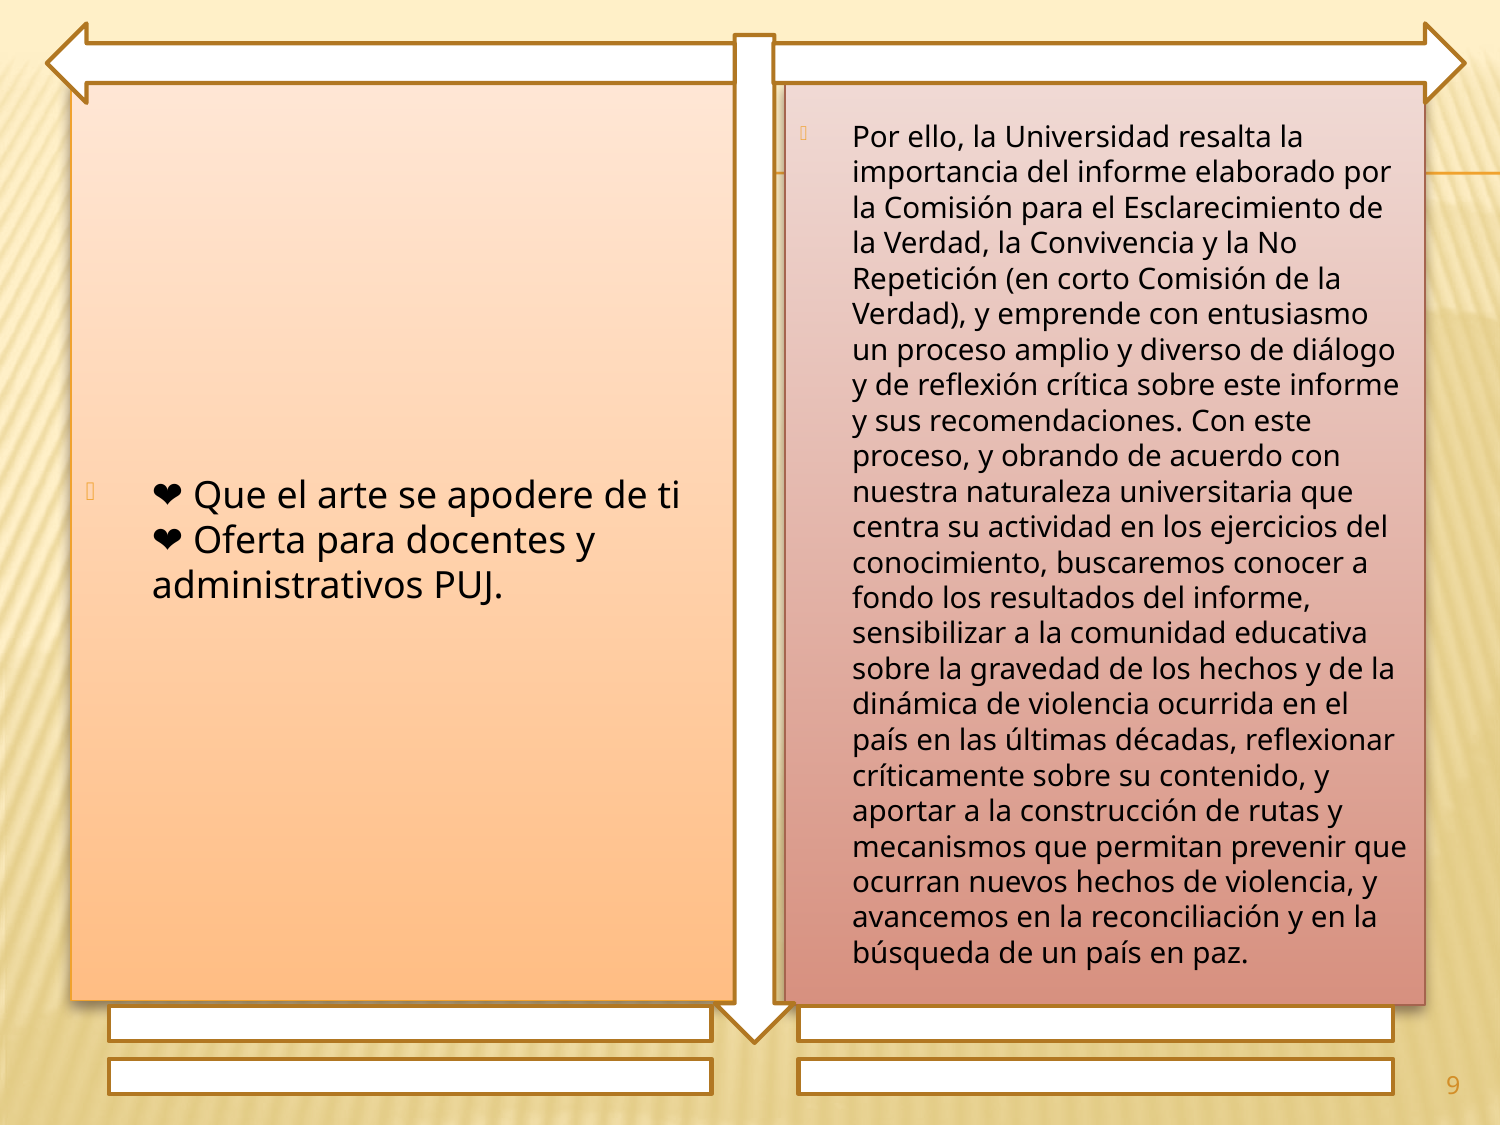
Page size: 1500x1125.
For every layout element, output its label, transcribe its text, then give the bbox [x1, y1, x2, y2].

slide_number 9 [1350, 1062, 1475, 1103]
list Por ello, la Universidad resalta la importancia del informe elaborado por la Comisión para el Esclarecimiento de la Verdad, la Convivencia y la No Repetición (en corto Comisión de la Verdad), y emprende con entusiasmo un proceso amplio y diverso de diálogo y de reflexión crítica sobre este informe y sus recomendaciones. Con este proceso, y obrando de acuerdo con nuestra naturaleza universitaria que centra su actividad en los ejercicios del conocimiento, buscaremos conocer a fondo los resultados del informe, sensibilizar a la comunidad educativa sobre la gravedad de los hechos y de la dinámica de violencia ocurrida en el país en las últimas décadas, reflexionar críticamente sobre su contenido, y aportar a la construcción de rutas y mecanismos que permitan prevenir que ocurran nuevos hechos de violencia, y avancemos en la reconciliación y en la búsqueda de un país en paz. [784, 86, 1426, 1006]
text_box [796, 1057, 1395, 1096]
text_box [712, 32, 797, 1046]
text_box [44, 21, 737, 105]
text_box [107, 1004, 714, 1043]
text_box [771, 21, 1467, 105]
text_box [107, 1057, 714, 1096]
list ❤ Que el arte se apodere de ti ❤ Oferta para docentes y administrativos PUJ. [70, 86, 732, 1001]
text_box [796, 1004, 1395, 1043]
